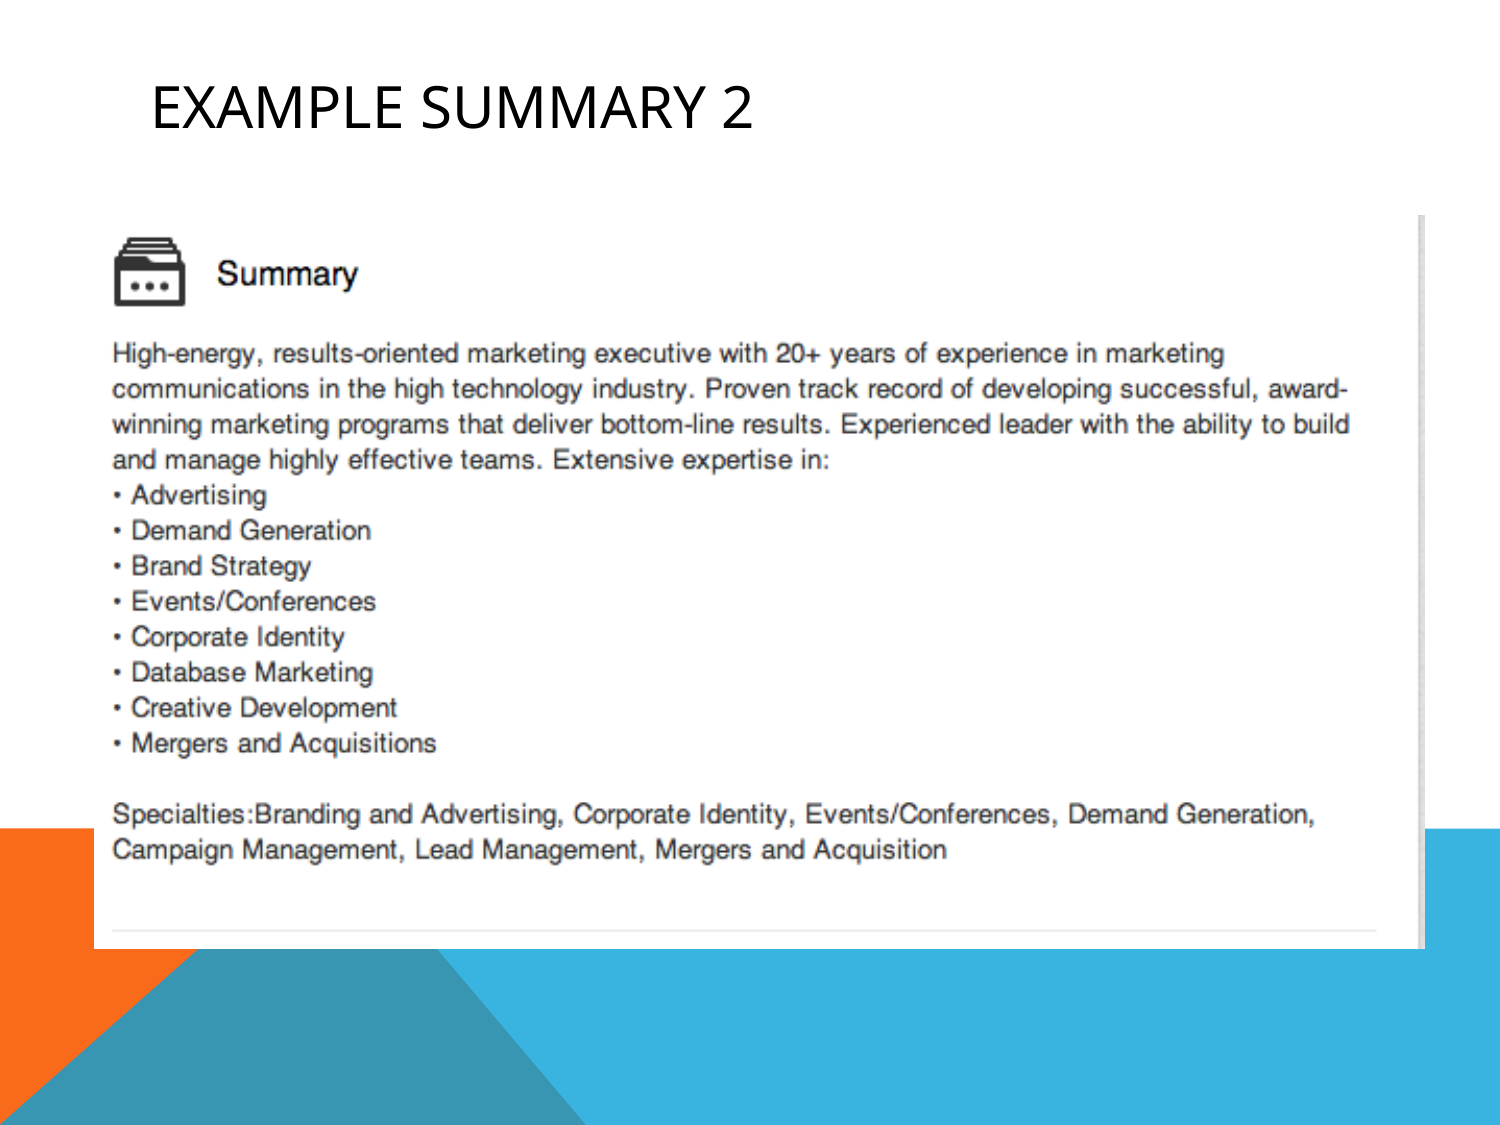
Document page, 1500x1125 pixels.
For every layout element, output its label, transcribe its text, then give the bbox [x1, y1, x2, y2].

picture [94, 215, 1425, 950]
title Example summary 2 [135, 60, 1369, 150]
